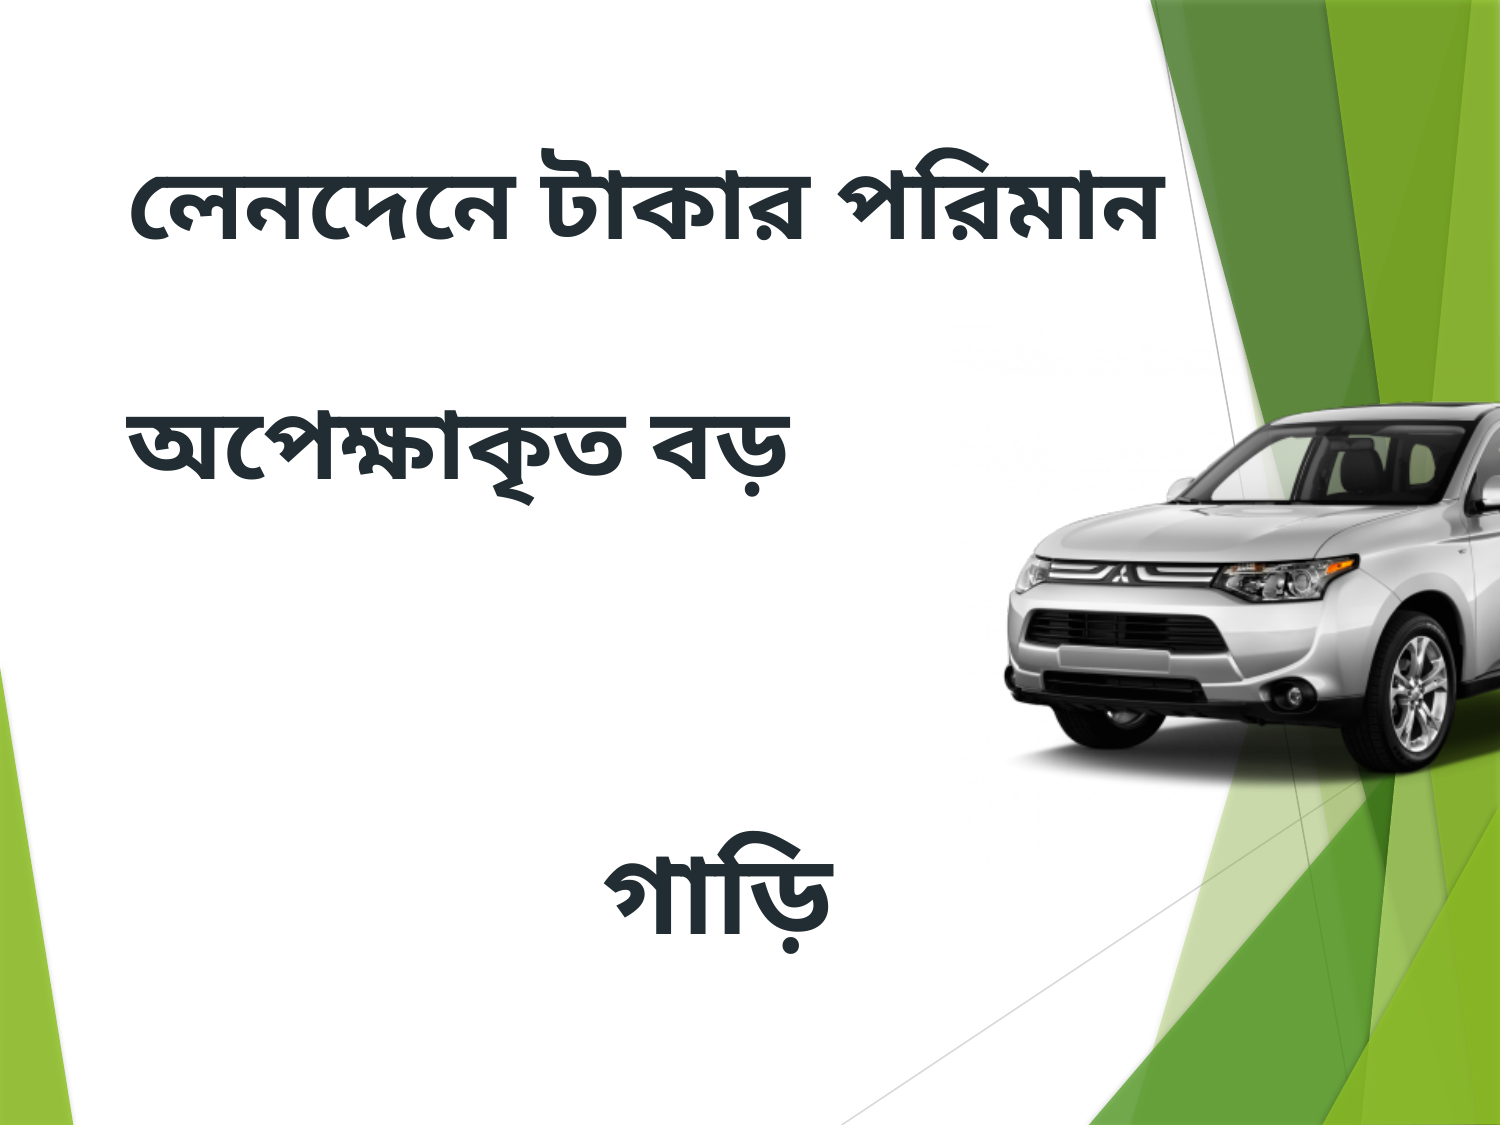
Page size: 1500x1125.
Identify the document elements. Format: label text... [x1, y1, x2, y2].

text_box গাড়ি [587, 814, 919, 965]
picture [949, 323, 1500, 863]
text_box লেনদেনে টাকার পরিমান অপেক্ষাকৃত বড় [112, 12, 1438, 507]
